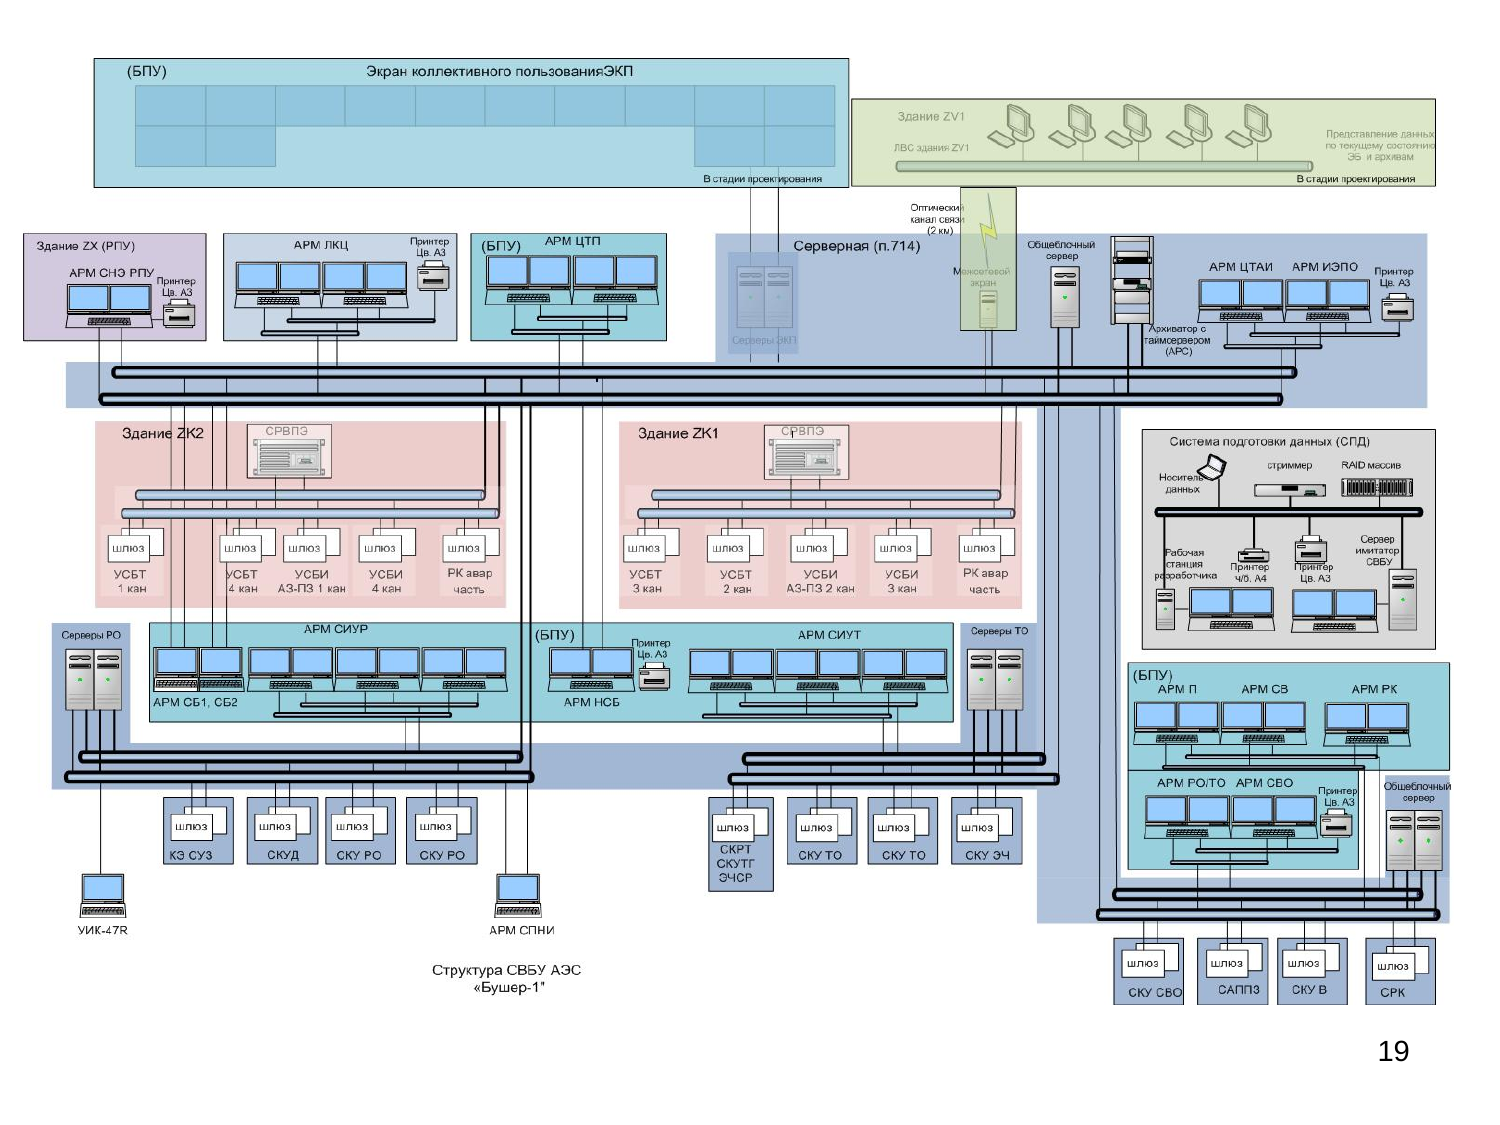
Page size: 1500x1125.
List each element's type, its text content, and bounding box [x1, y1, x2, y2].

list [23, 58, 1454, 1006]
slide_number 19 [1074, 1024, 1426, 1103]
